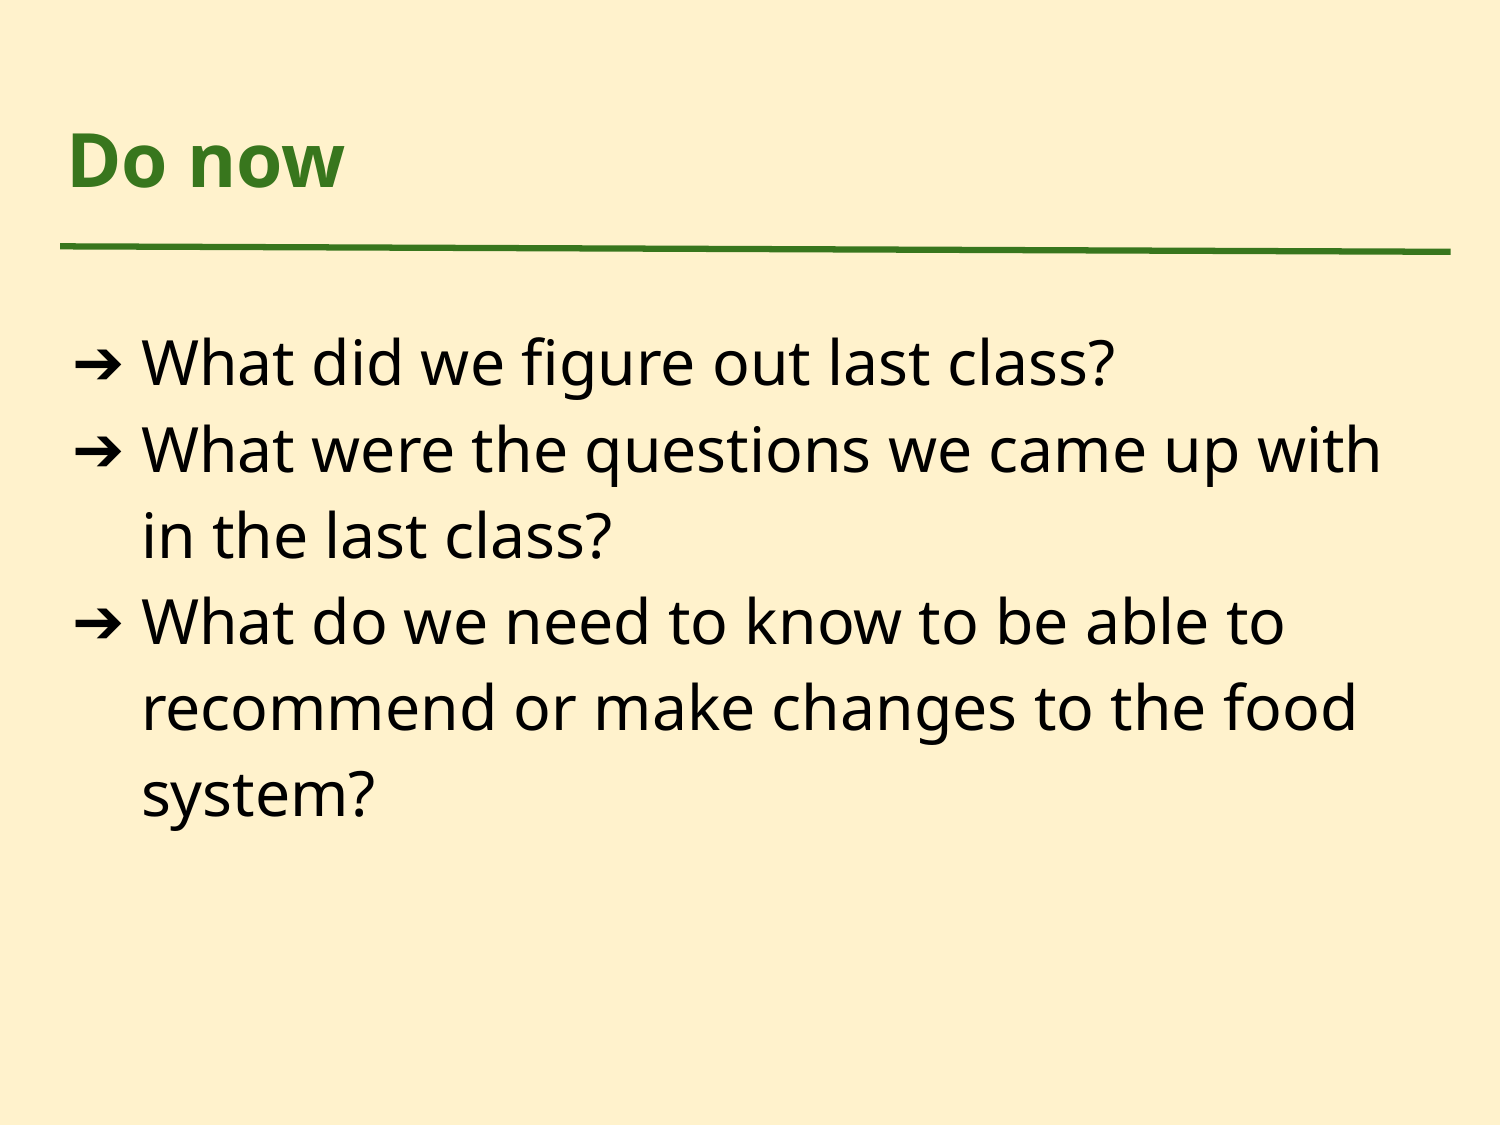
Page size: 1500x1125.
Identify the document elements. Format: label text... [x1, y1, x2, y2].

title Do now [51, 97, 1449, 223]
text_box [59, 246, 1451, 253]
list What did we figure out last class? What were the questions we came up with in the last class? What do we need to know to be able to recommend or make changes to the food system? [51, 297, 1449, 1045]
